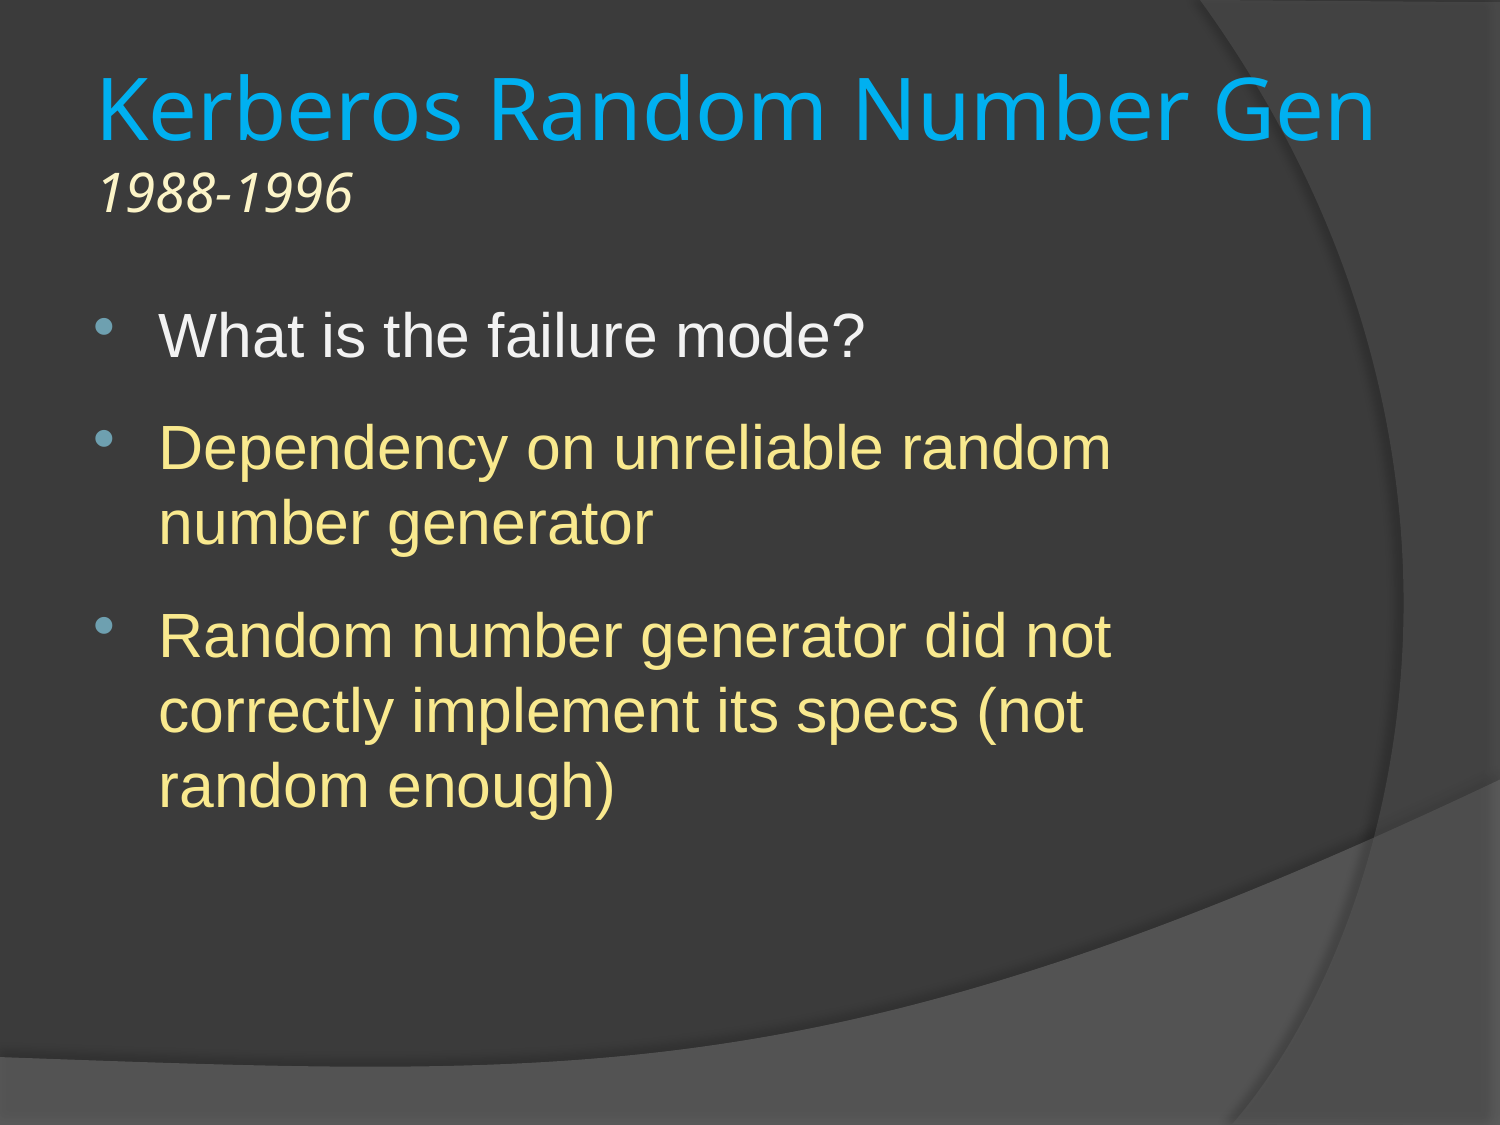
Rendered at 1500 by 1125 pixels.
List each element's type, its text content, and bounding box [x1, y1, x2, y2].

title Kerberos Random Number Gen 1988-1996 [87, 45, 1400, 233]
text_box What is the failure mode? Dependency on unreliable random number generator Random number generator did not correctly implement its specs (not random enough) [75, 287, 1325, 975]
